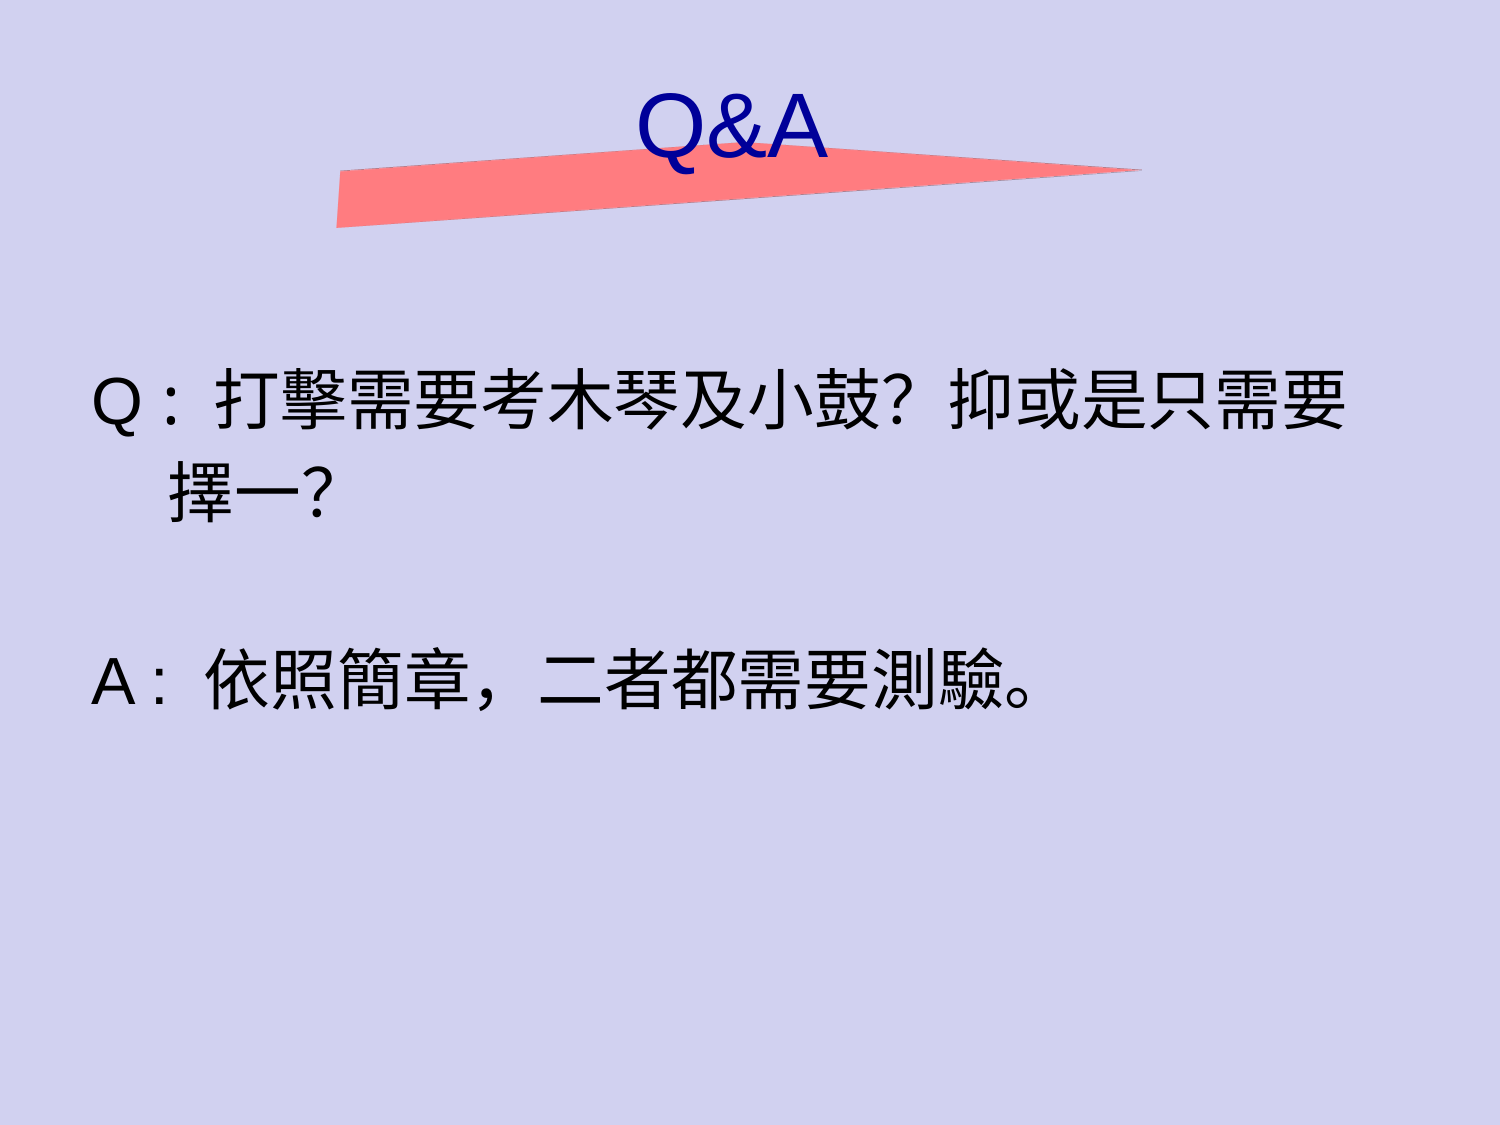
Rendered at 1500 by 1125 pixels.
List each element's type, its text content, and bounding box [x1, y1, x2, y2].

picture [336, 141, 1144, 228]
list Q : 打擊需要考木琴及小鼓？抑或是只需要 擇一？ A : 依照簡章，二者都需要測驗。 [76, 350, 1427, 898]
title Q&A [57, 27, 1408, 216]
